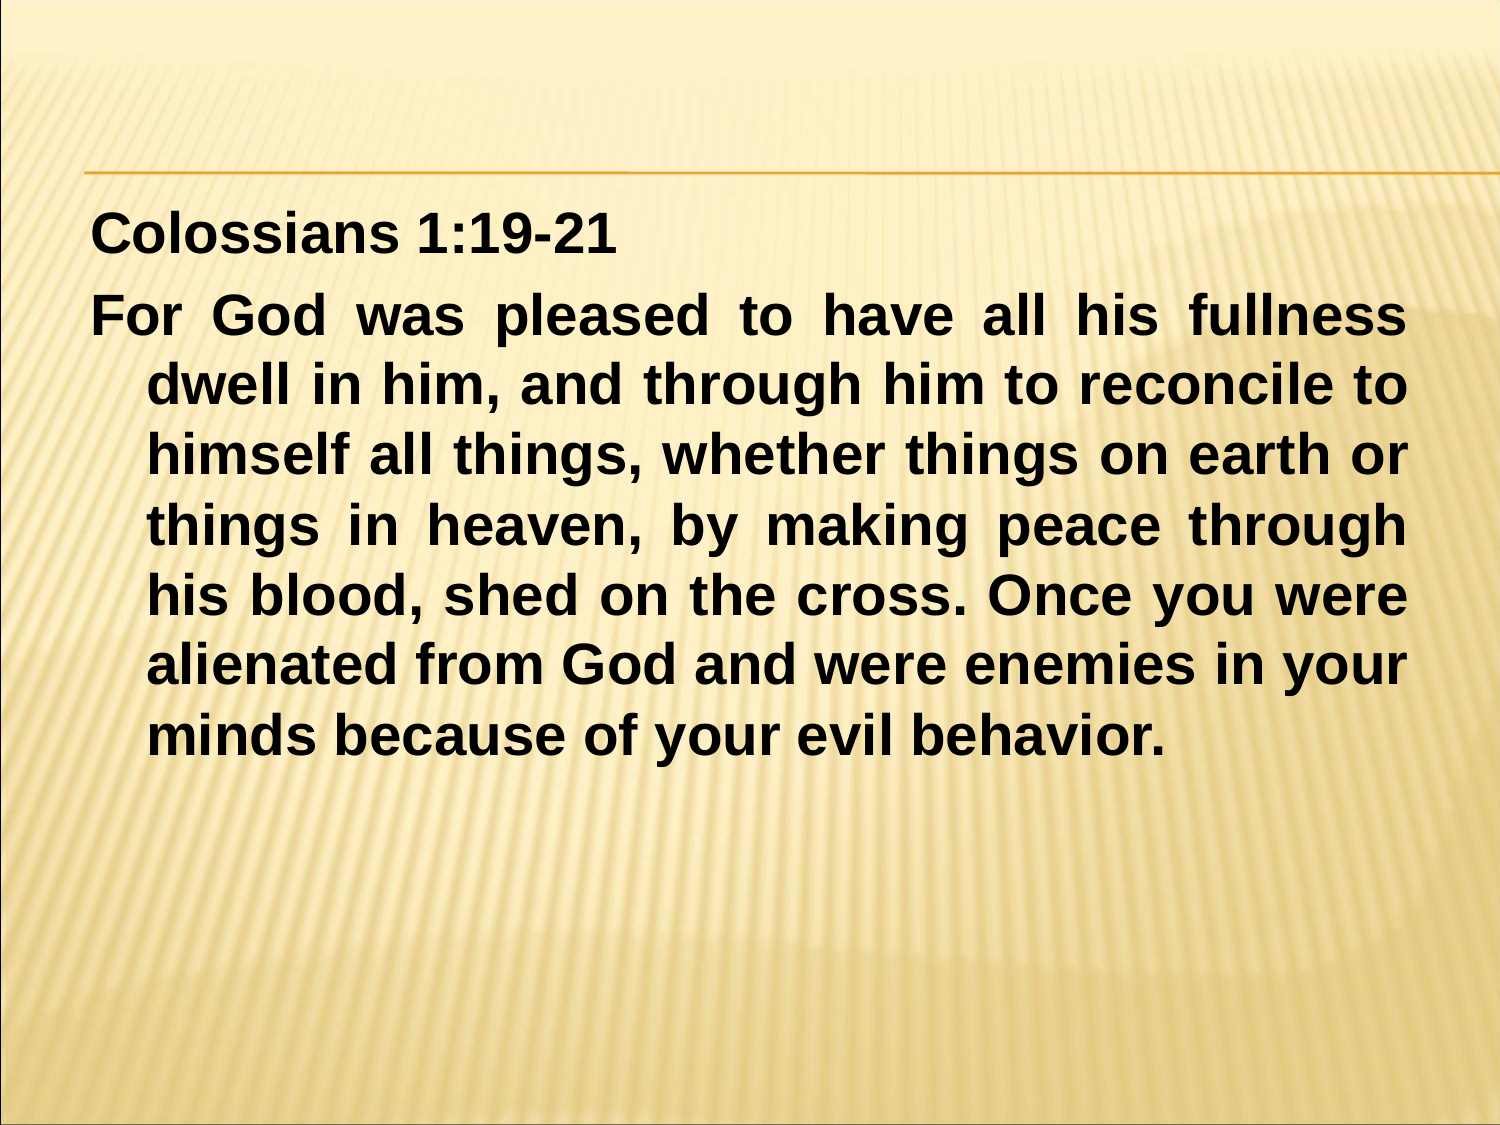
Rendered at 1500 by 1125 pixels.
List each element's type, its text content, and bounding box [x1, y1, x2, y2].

list Colossians 1:19-21 For God was pleased to have all his fullness dwell in him, and through him to reconcile to himself all things, whether things on earth or things in heaven, by making peace through his blood, shed on the cross. Once you were alienated from God and were enemies in your minds because of your evil behavior. [75, 187, 1425, 1125]
picture [0, 0, 1500, 1125]
